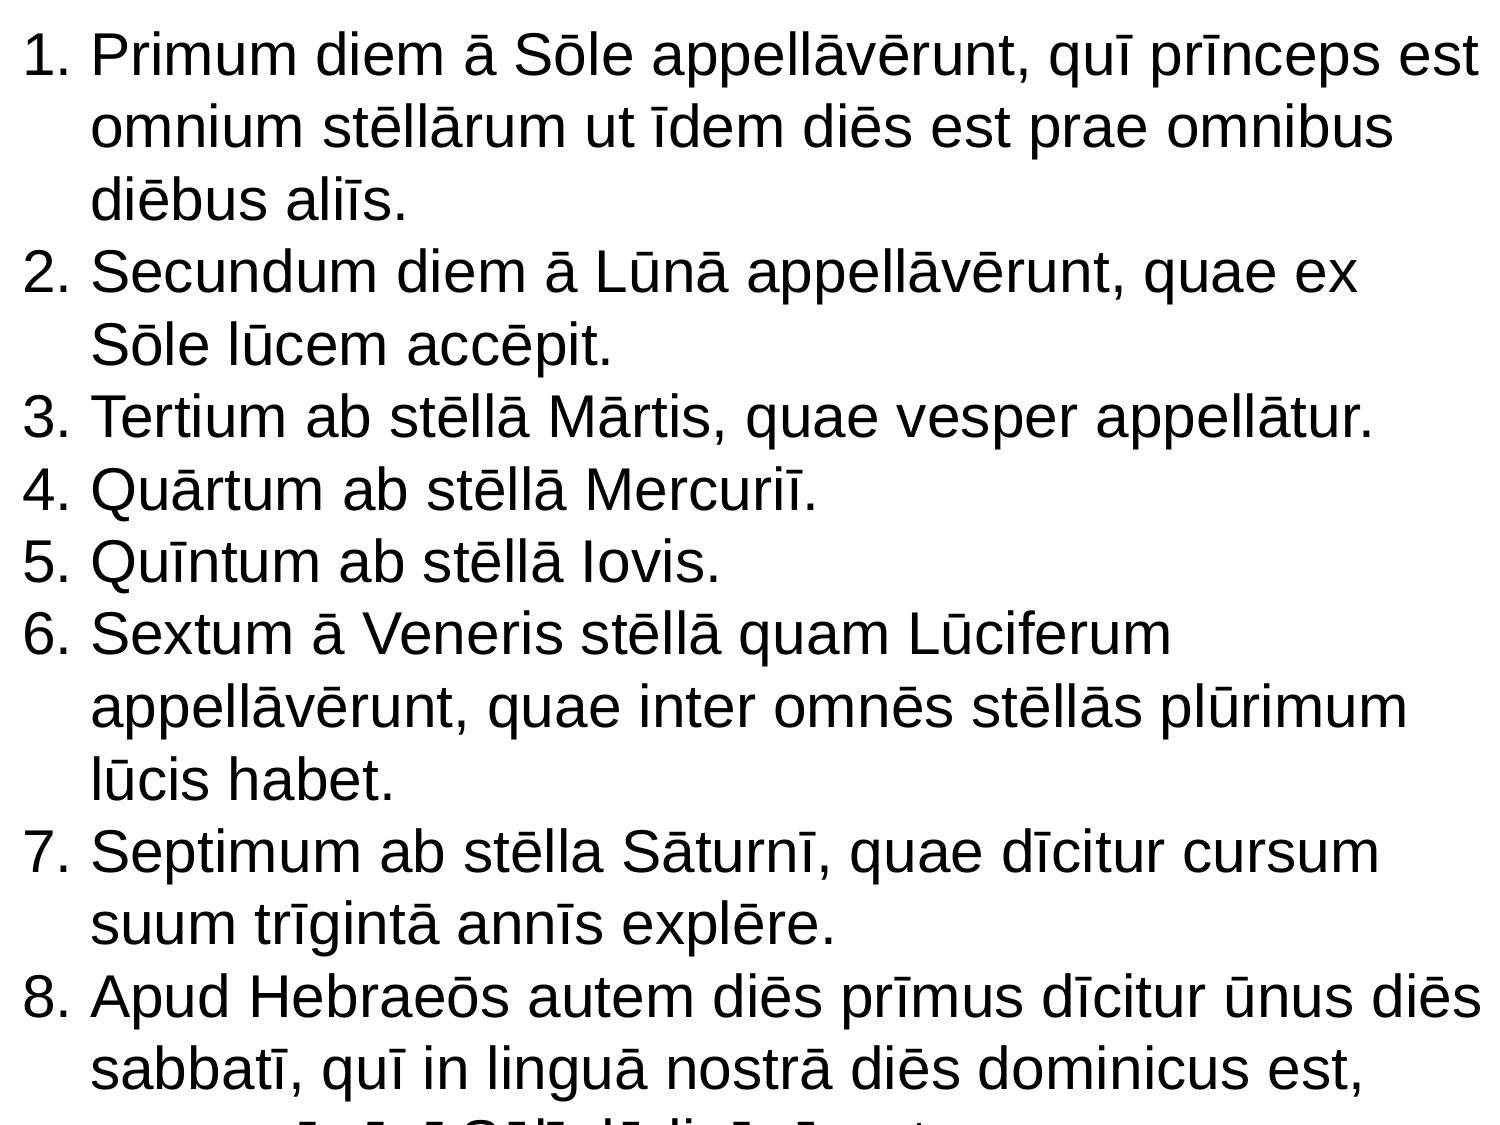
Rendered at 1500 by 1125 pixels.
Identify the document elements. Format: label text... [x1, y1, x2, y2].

text_box Primum diem ā Sōle appellāvērunt, quī prīnceps est omnium stēllārum ut īdem diēs est prae omnibus diēbus aliīs. Secundum diem ā Lūnā appellāvērunt, quae ex Sōle lūcem accēpit. Tertium ab stēllā Mārtis, quae vesper appellātur. Quārtum ab stēllā Mercuriī. Quīntum ab stēllā Iovis. Sextum ā Veneris stēllā quam Lūciferum appellāvērunt, quae inter omnēs stēllās plūrimum lūcis habet. Septimum ab stēlla Sāturnī, quae dīcitur cursum suum trīgintā annīs explēre. Apud Hebraeōs autem diēs prīmus dīcitur ūnus diēs sabbatī, quī in linguā nostrā diēs dominicus est, quem pāgānī Sōlī dēdicāvērunt. [0, 0, 1500, 1125]
